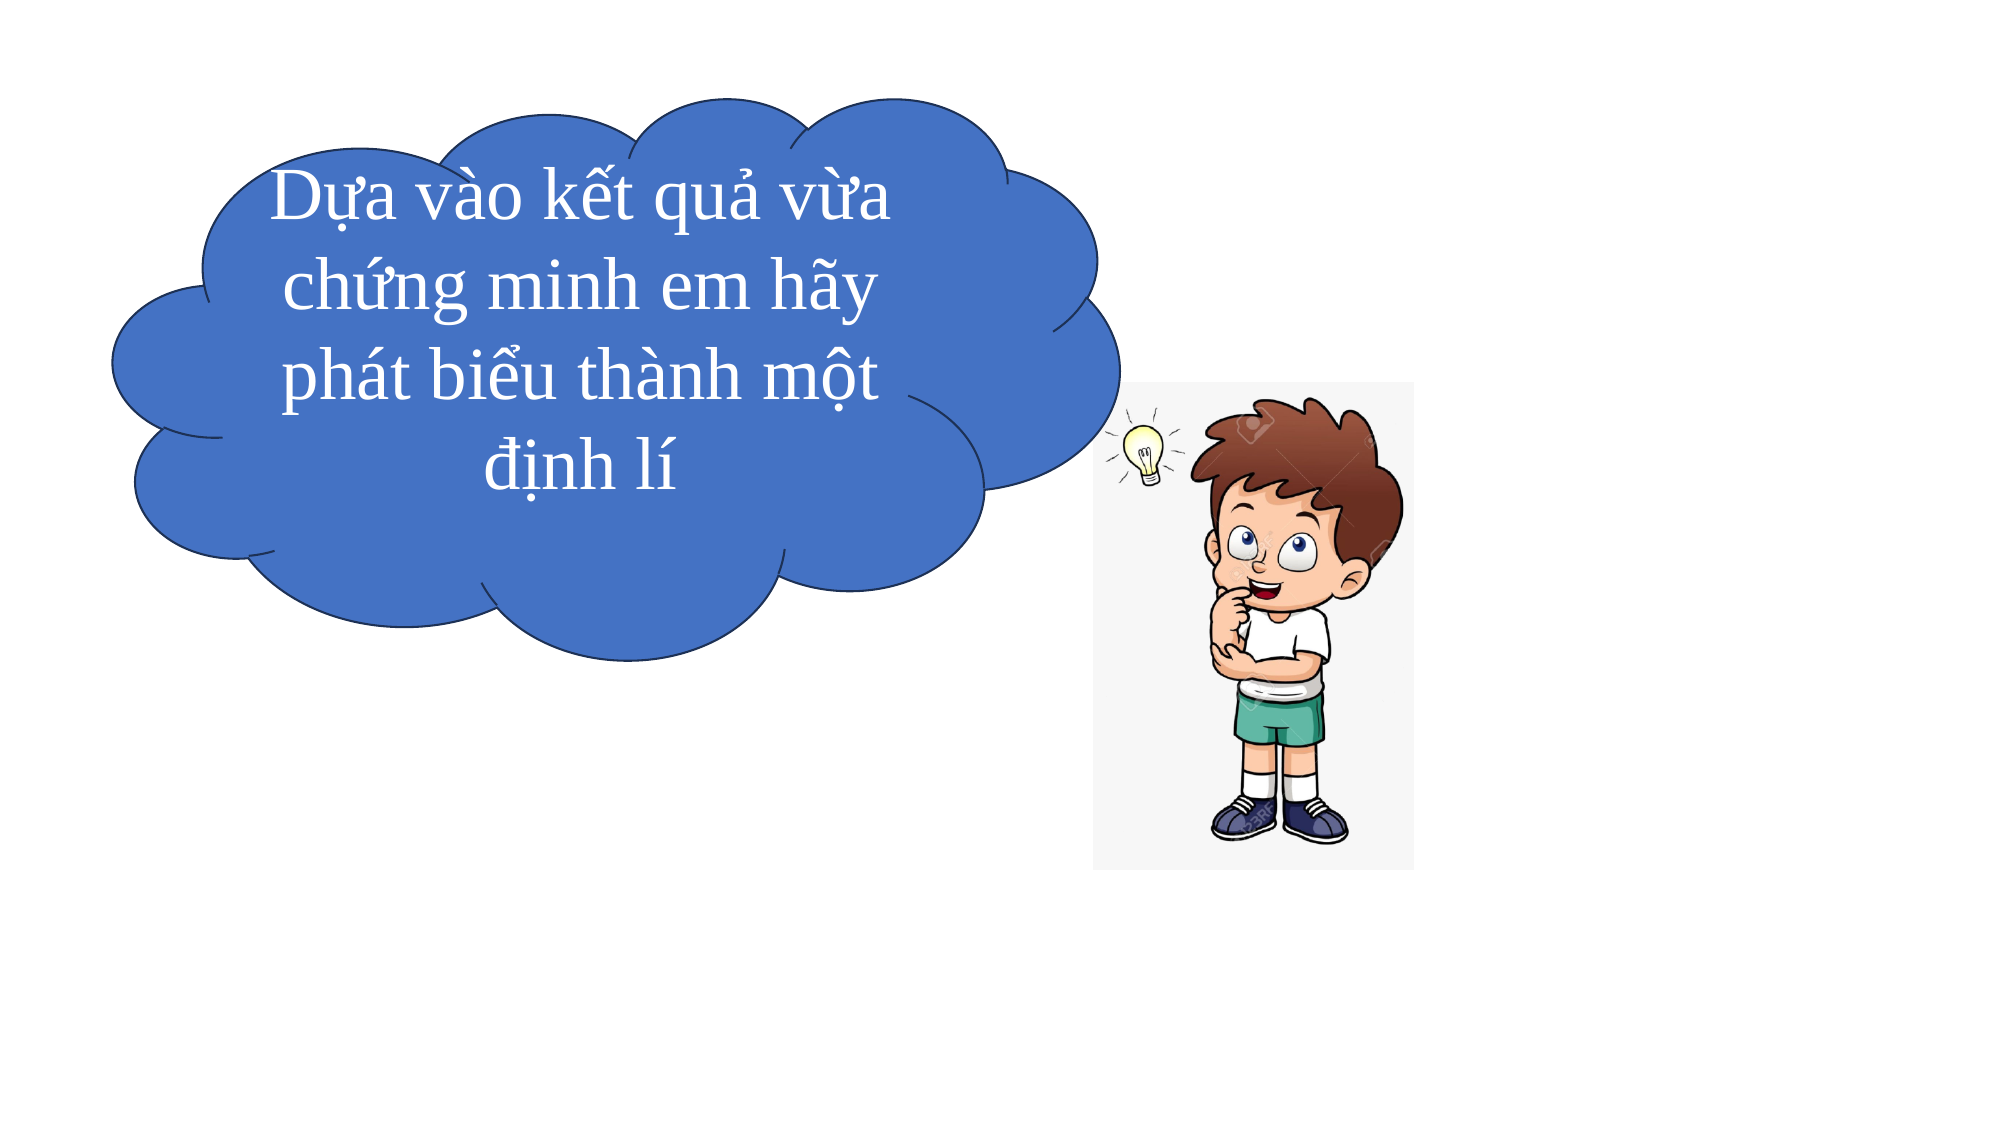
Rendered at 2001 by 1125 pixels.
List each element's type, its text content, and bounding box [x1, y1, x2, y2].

text_box Dựa vào kết quả vừa chứng minh em hãy phát biểu thành một định lí [111, 98, 1122, 662]
picture [1093, 382, 1414, 870]
